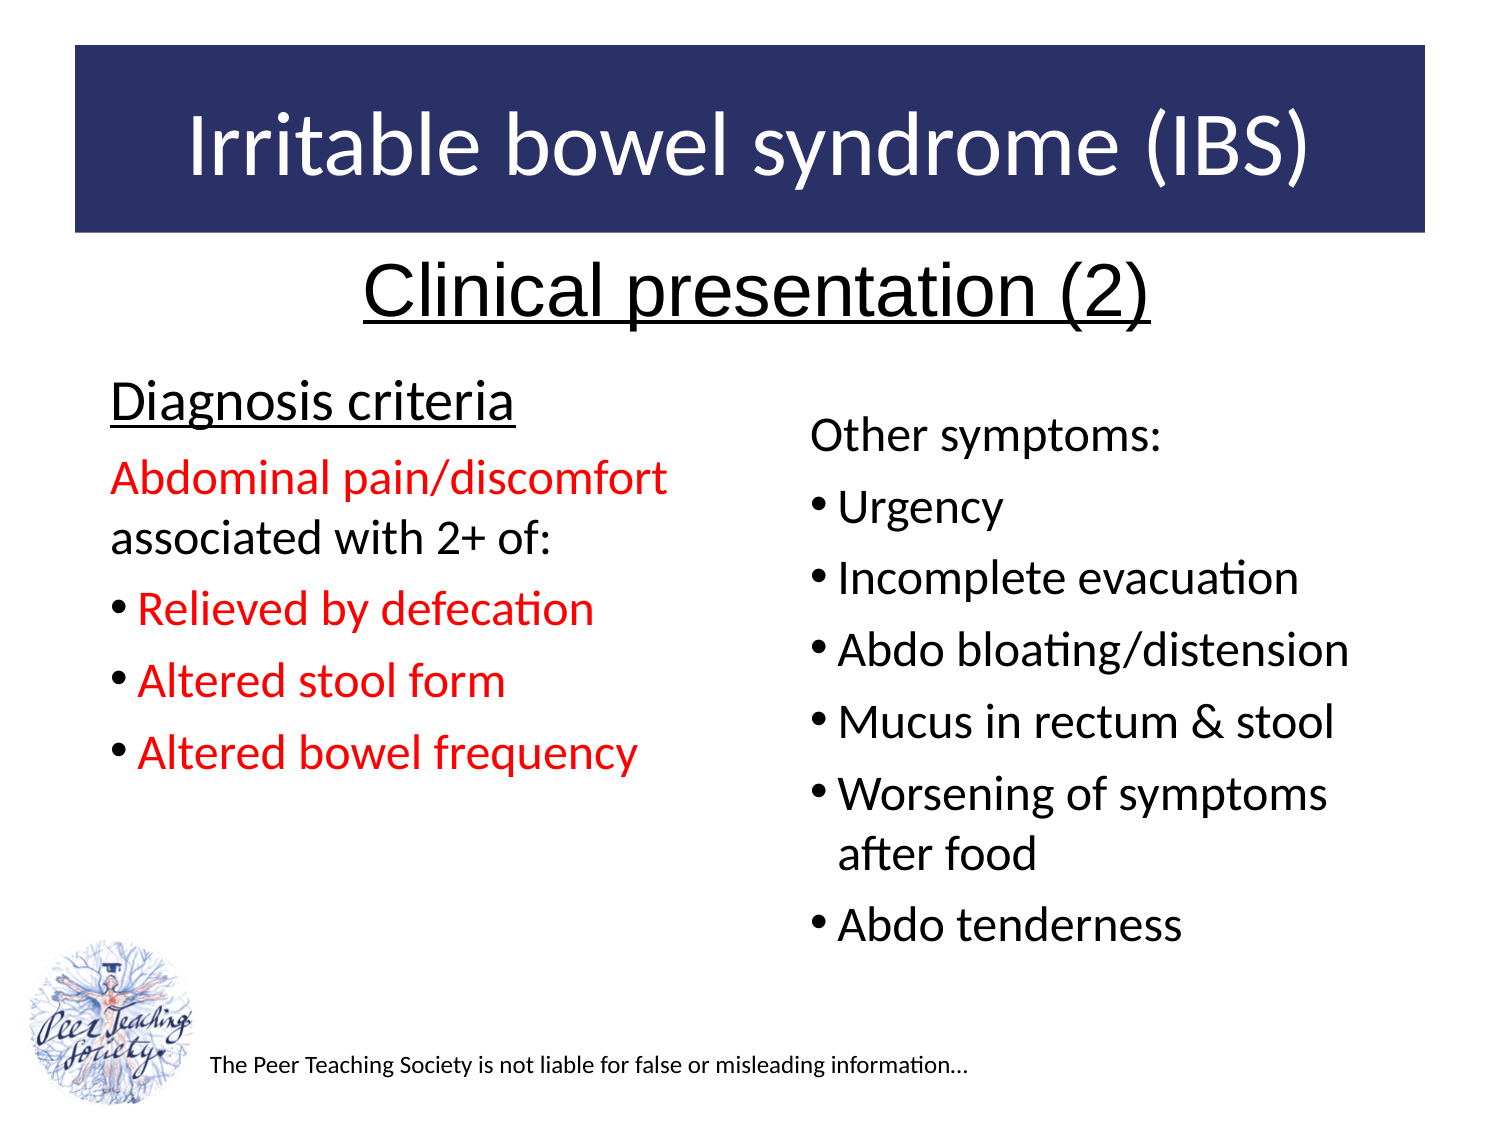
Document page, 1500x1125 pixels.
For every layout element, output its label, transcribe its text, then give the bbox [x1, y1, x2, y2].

list Diagnosis criteria Abdominal pain/discomfort associated with 2+ of: Relieved by defecation Altered stool form Altered bowel frequency [66, 347, 729, 1014]
title Irritable bowel syndrome (IBS) [75, 45, 1425, 233]
text_box Clinical presentation (2) [348, 233, 1177, 339]
picture [26, 938, 195, 1107]
list Other symptoms: Urgency Incomplete evacuation Abdo bloating/distension Mucus in rectum & stool Worsening of symptoms after food Abdo tenderness [766, 347, 1429, 1014]
